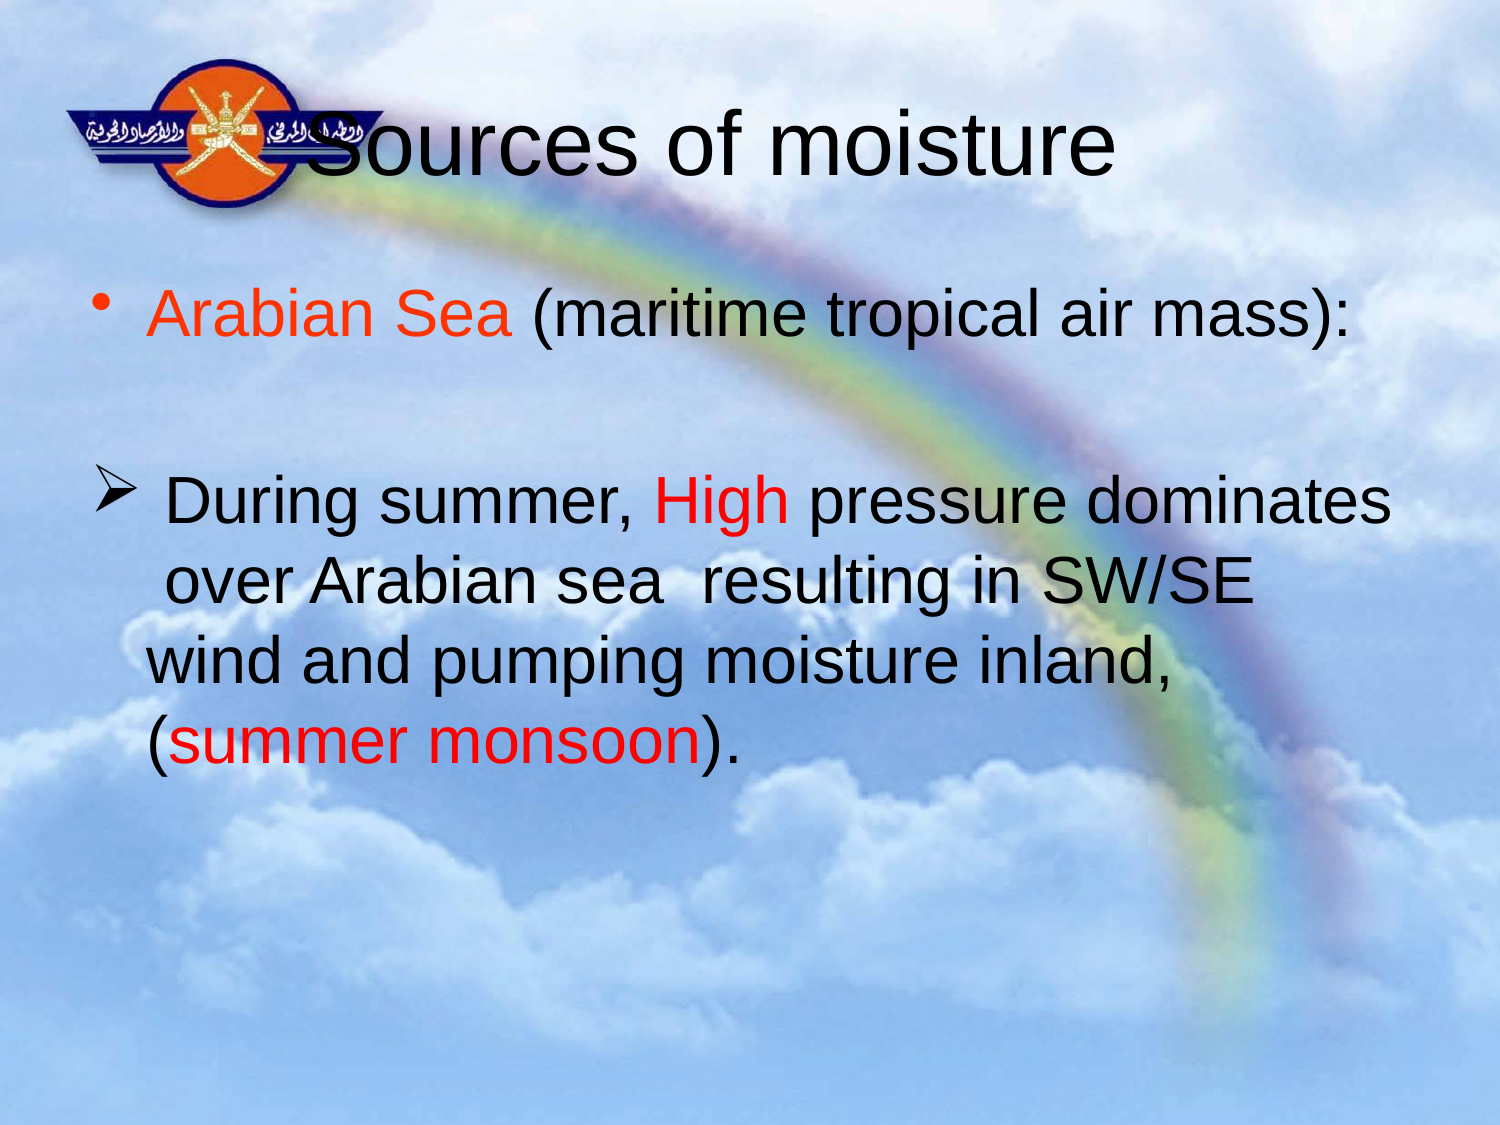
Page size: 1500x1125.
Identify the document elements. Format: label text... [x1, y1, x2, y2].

title Sources of moisture [74, 44, 1426, 233]
picture [0, 0, 1500, 1125]
list Arabian Sea (maritime tropical air mass): During summer, High pressure dominates over Arabian sea resulting in SW/SE wind and pumping moisture inland, (summer monsoon). [74, 262, 1426, 1006]
